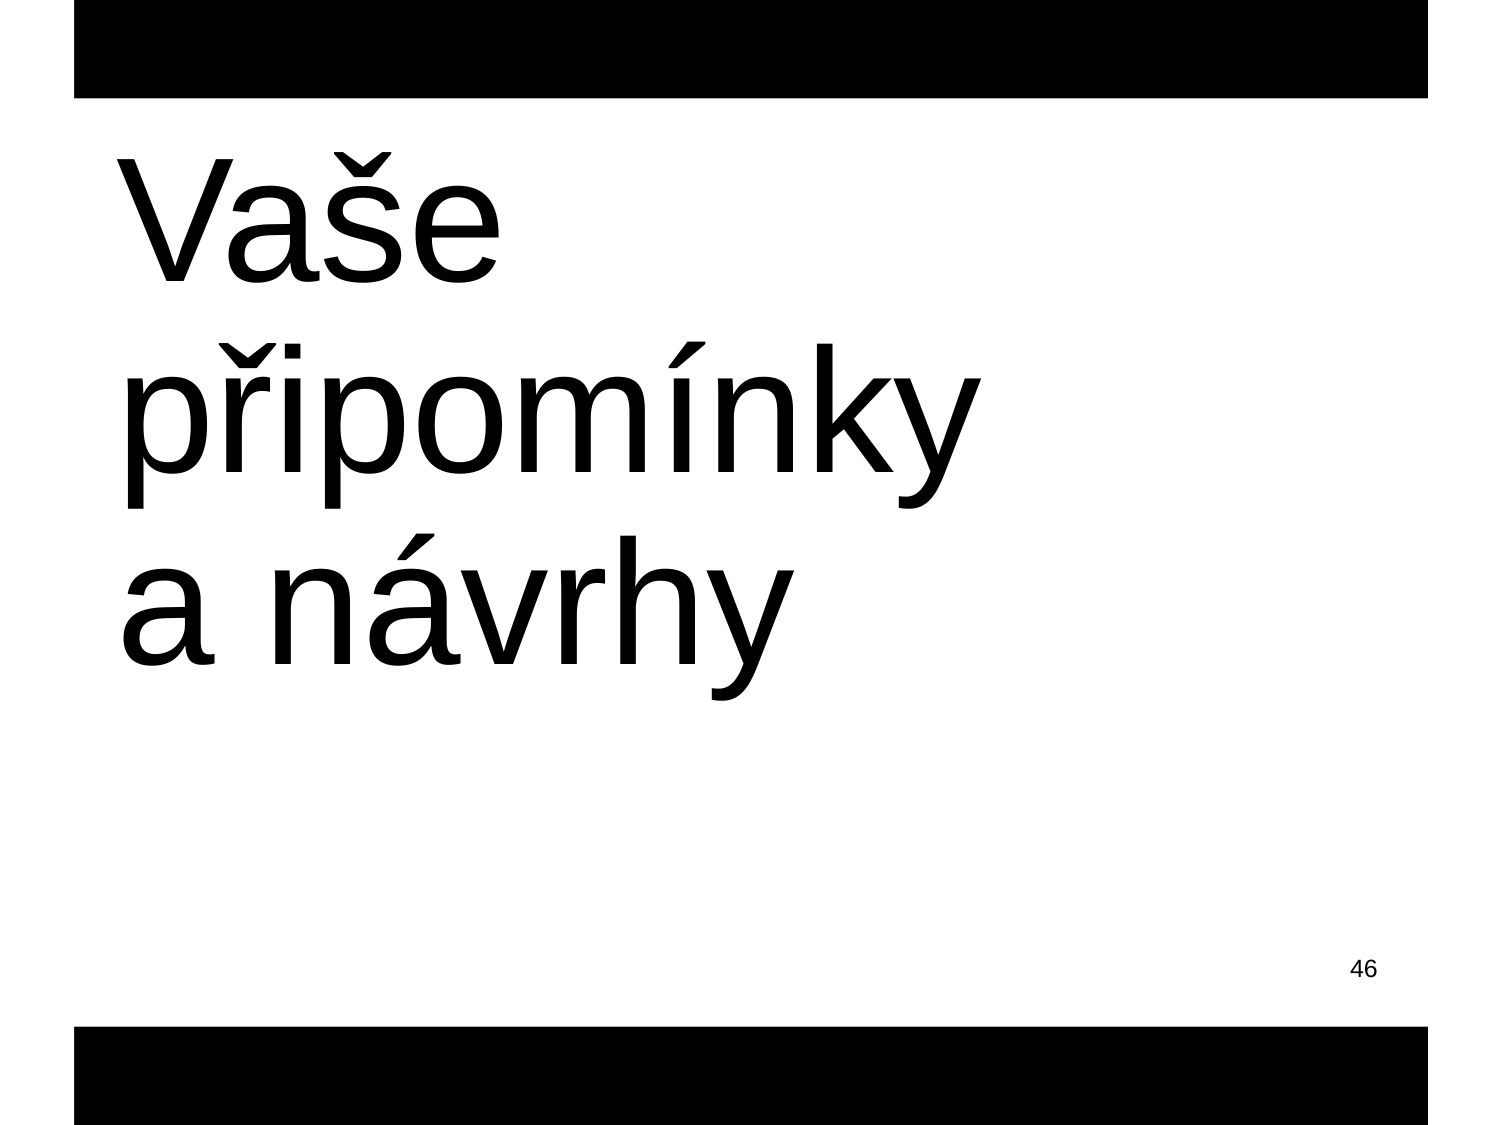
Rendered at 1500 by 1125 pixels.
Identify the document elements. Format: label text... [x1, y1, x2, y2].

slide_number 46 [1042, 937, 1393, 998]
title Vaše připomínky a návrhy [101, 117, 1372, 950]
picture [0, 0, 1500, 1125]
